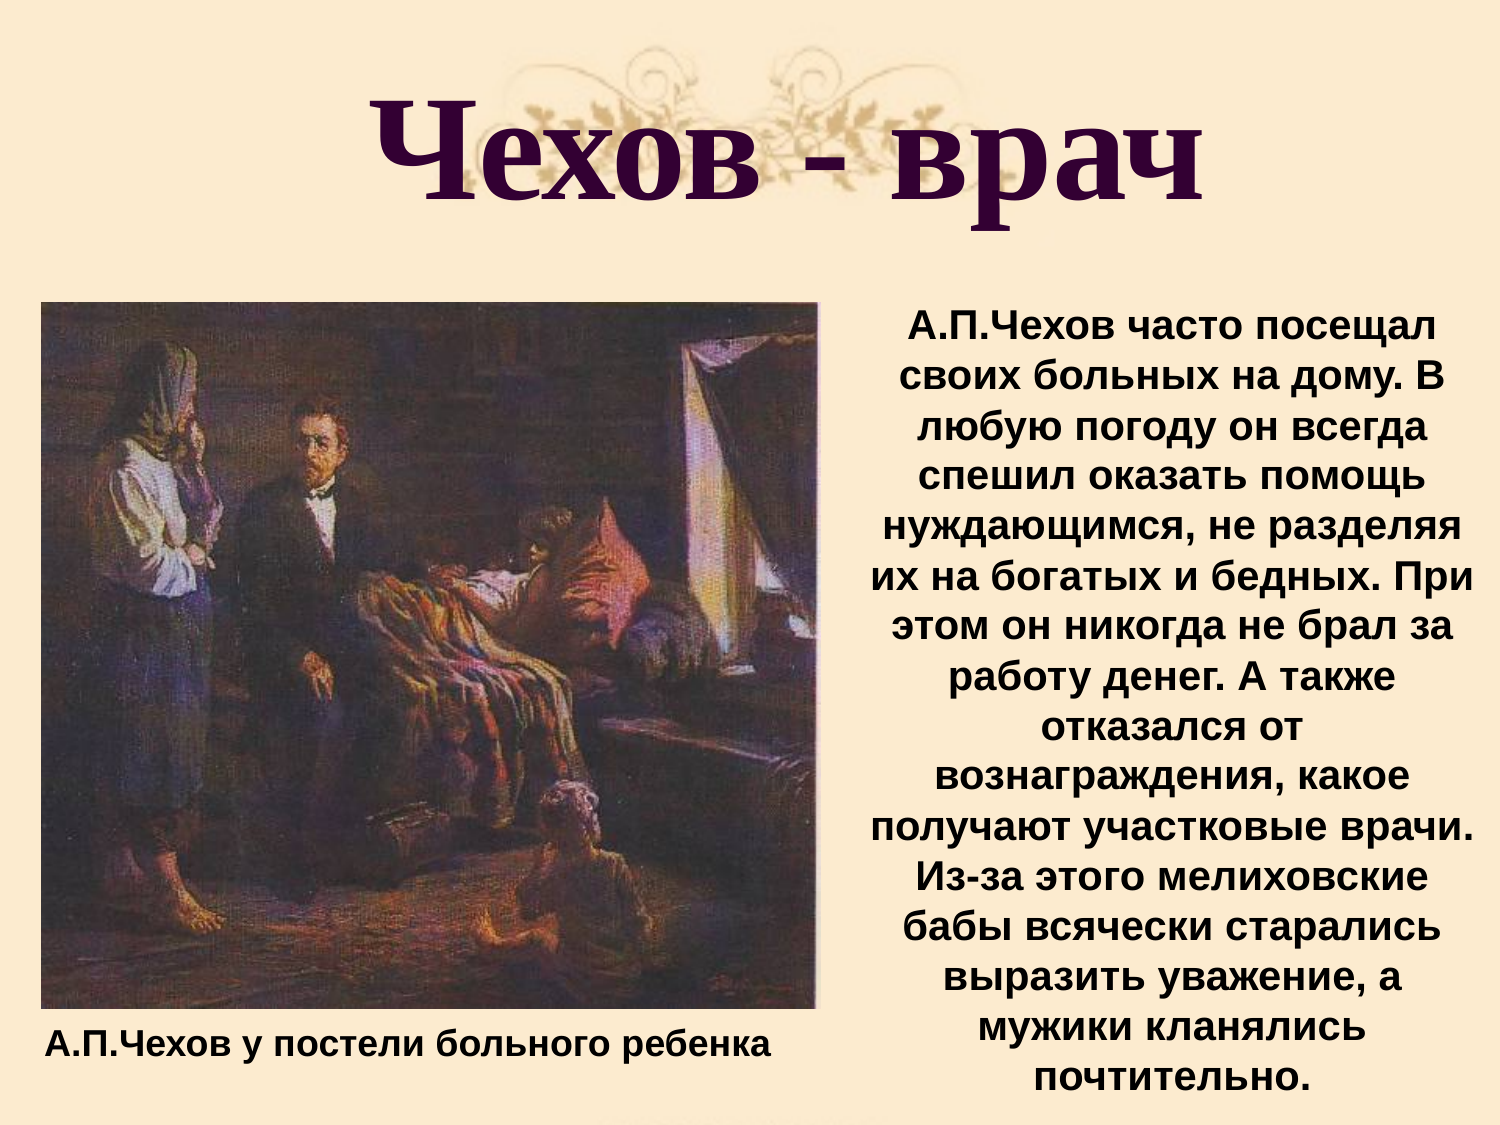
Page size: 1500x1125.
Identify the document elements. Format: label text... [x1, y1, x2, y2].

text_box А.П.Чехов у постели больного ребенка [29, 1011, 798, 1072]
text_box А.П.Чехов часто посещал своих больных на дому. В любую погоду он всегда спешил оказать помощь нуждающимся, не разделяя их на богатых и бедных. При этом он никогда не брал за работу денег. А также отказался от вознаграждения, какое получают участковые врачи. Из-за этого мелиховские бабы всячески старались выразить уважение, а мужики кланялись почтительно. [844, 290, 1500, 1106]
picture [0, 0, 1500, 1125]
title Чехов - врач [150, 45, 1425, 234]
